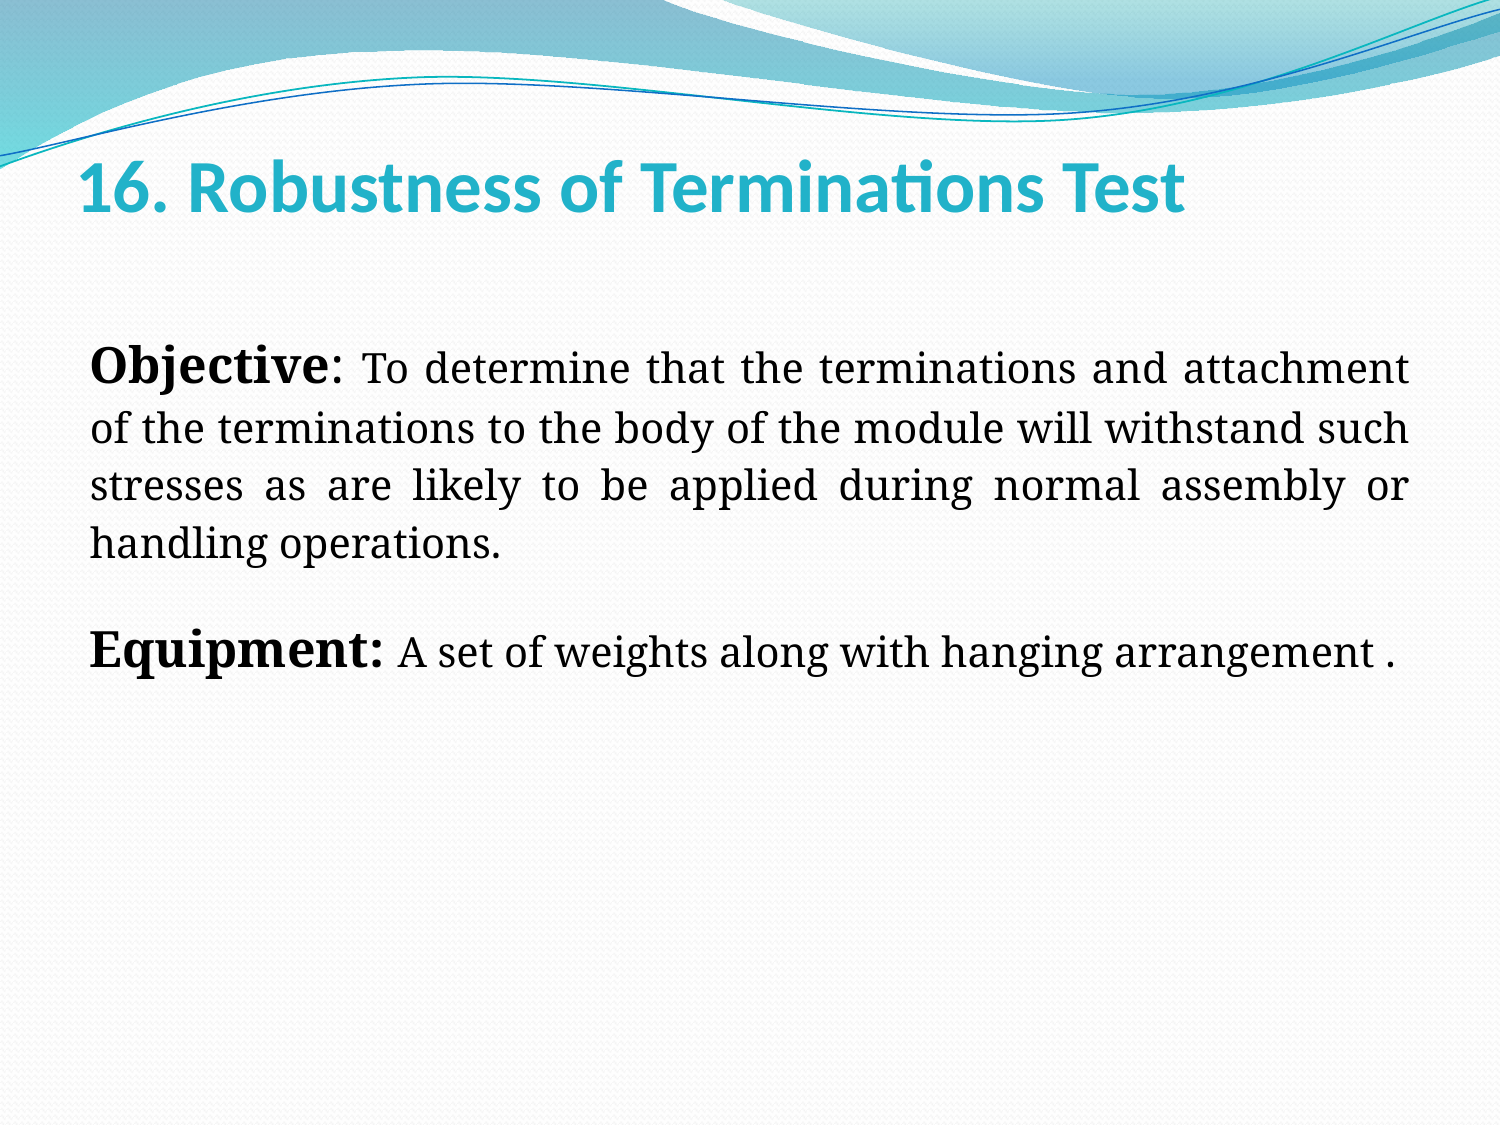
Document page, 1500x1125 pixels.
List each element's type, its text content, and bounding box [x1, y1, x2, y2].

list Objective: To determine that the terminations and attachment of the terminations to the body of the module will withstand such stresses as are likely to be applied during normal assembly or handling operations. Equipment: A set of weights along with hanging arrangement . [75, 317, 1425, 1038]
title 16. Robustness of Terminations Test [75, 87, 1425, 228]
